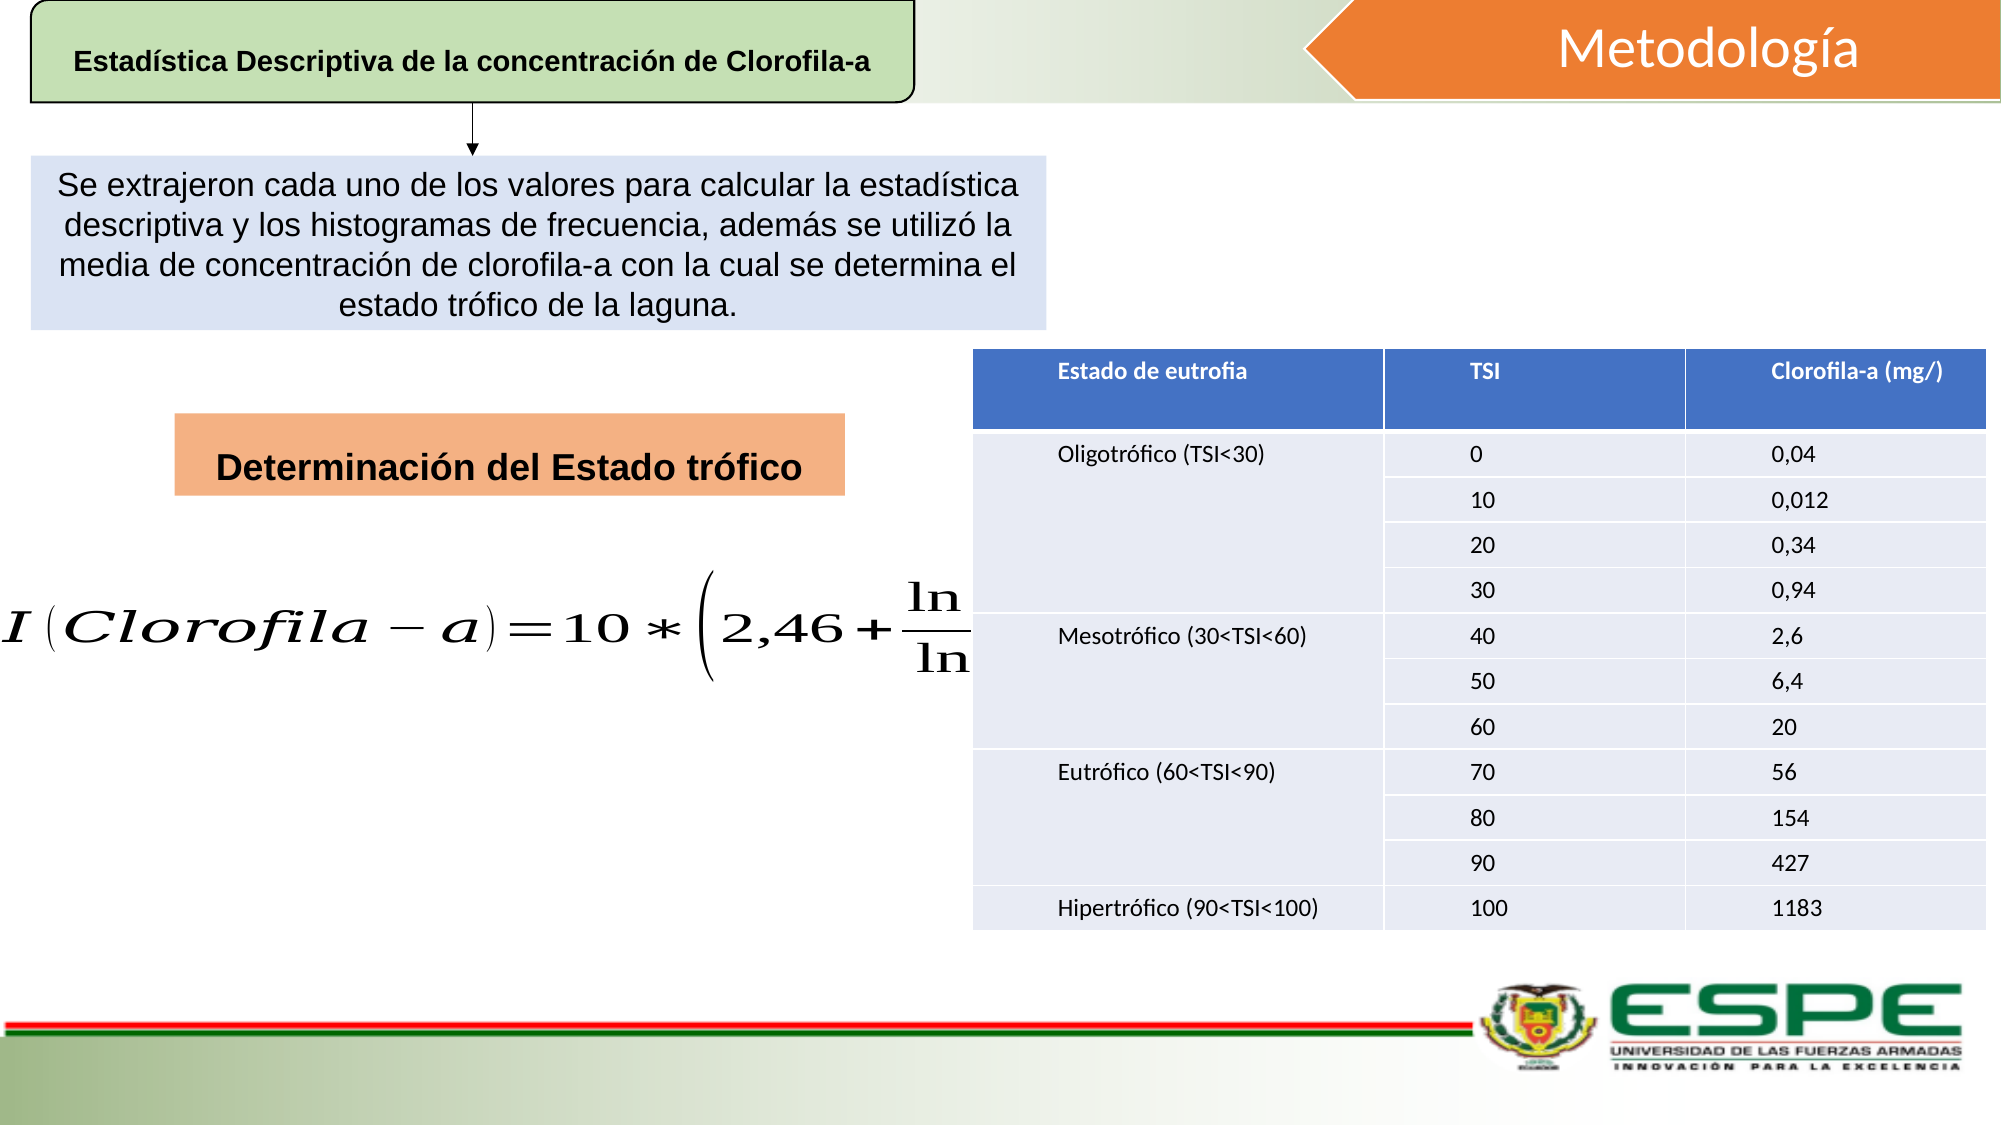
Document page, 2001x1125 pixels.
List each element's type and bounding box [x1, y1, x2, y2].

text_box [1304, 0, 2000, 100]
picture [0, 0, 2000, 1125]
